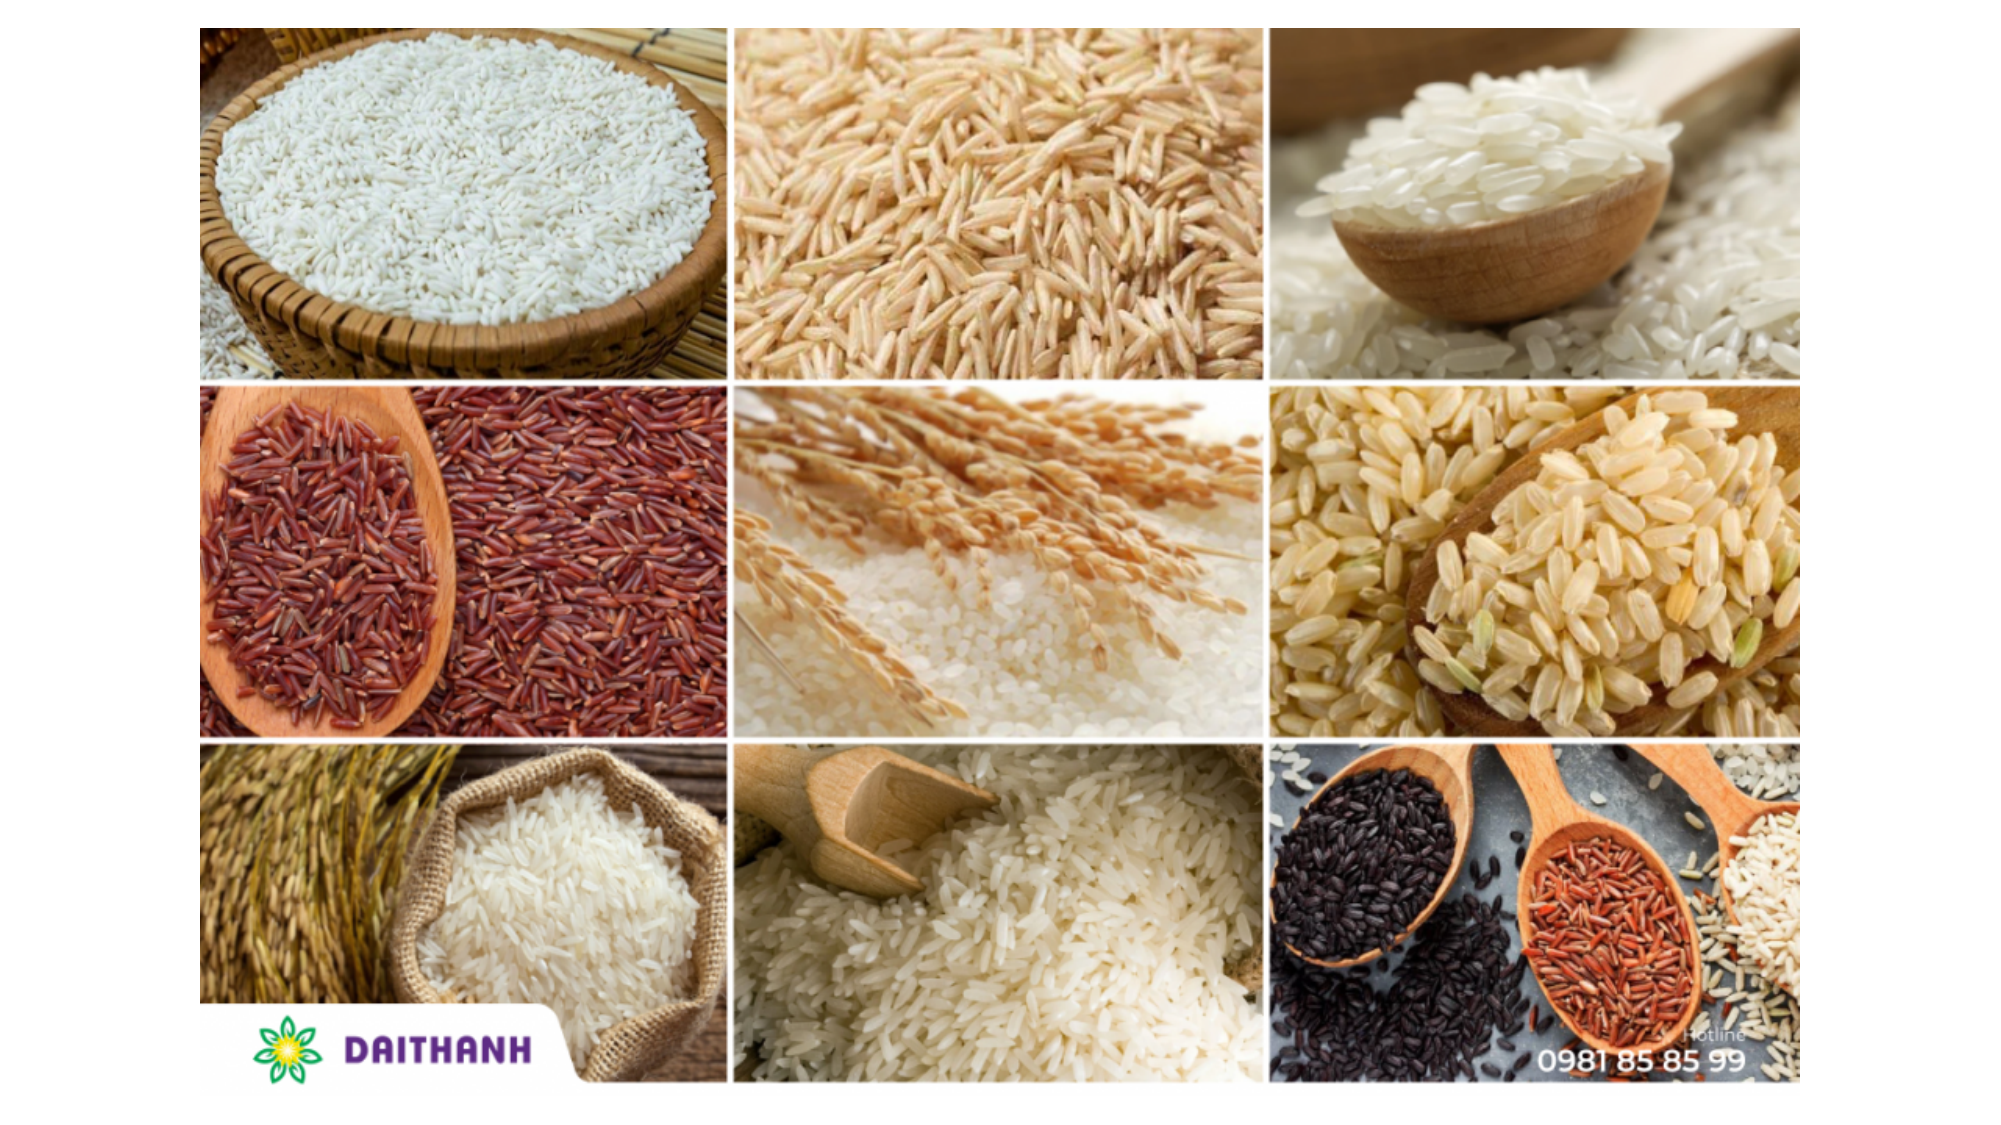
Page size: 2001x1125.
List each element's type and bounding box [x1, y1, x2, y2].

picture [199, 28, 1800, 1097]
